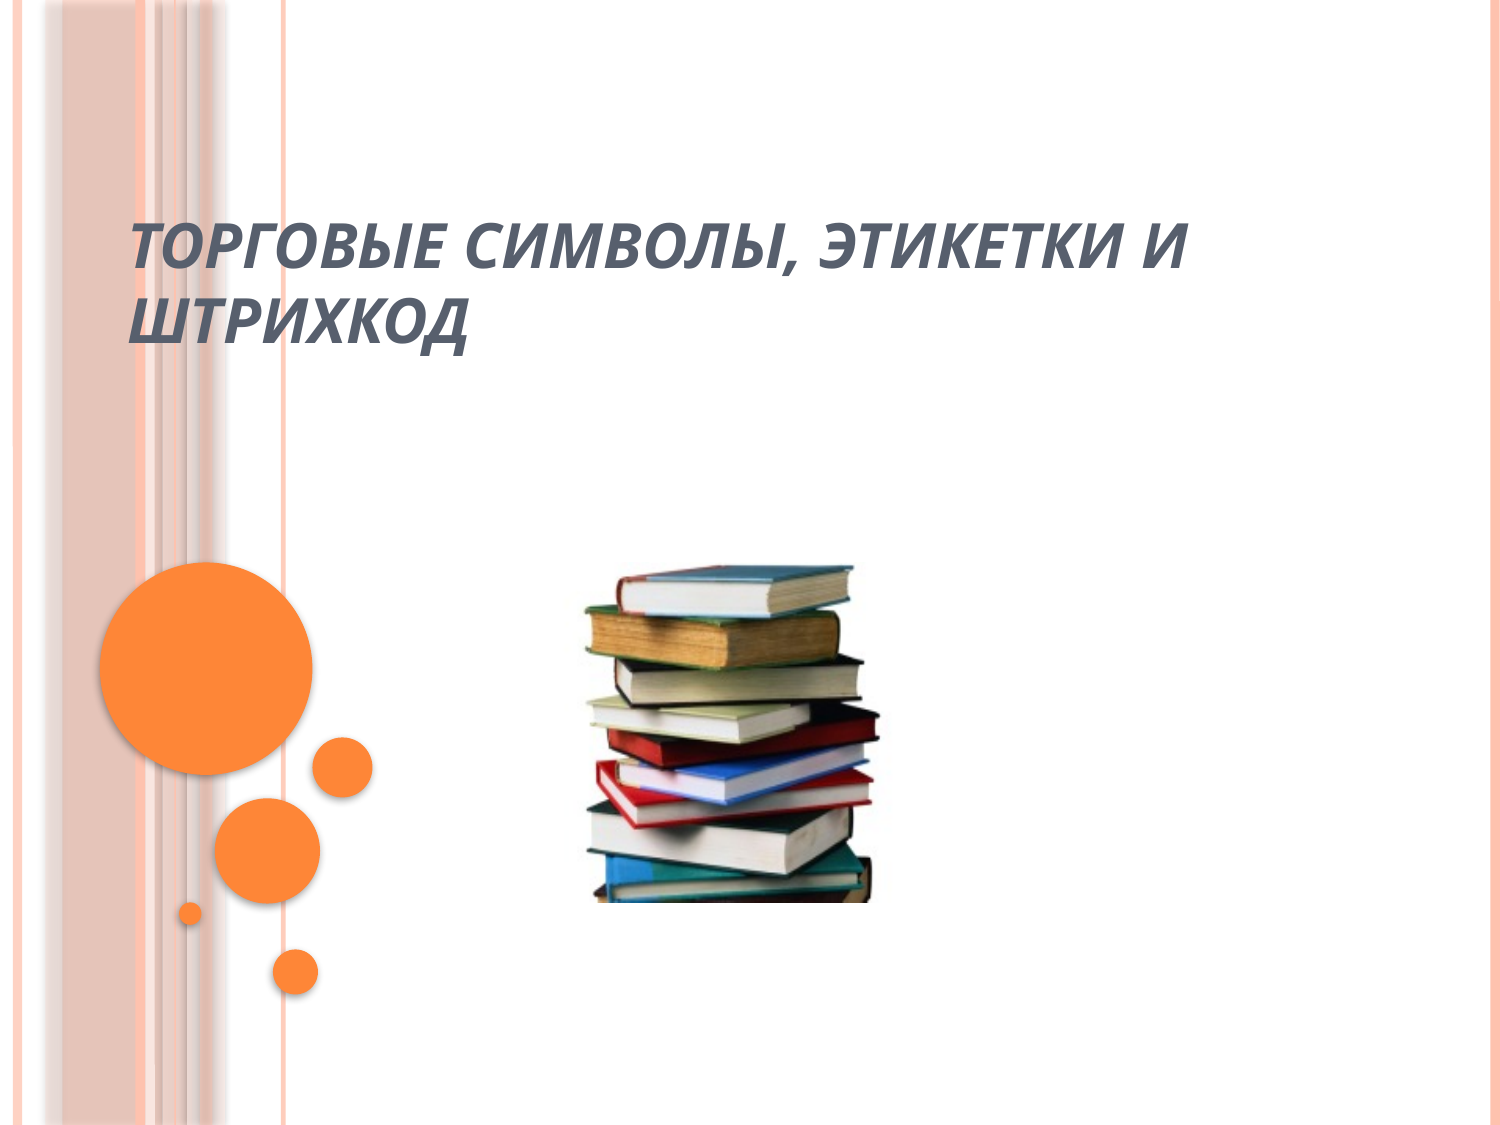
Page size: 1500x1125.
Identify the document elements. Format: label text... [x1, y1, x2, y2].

title Торговые символы, этикетки и штрихкод [112, 175, 1388, 364]
picture [540, 561, 960, 903]
